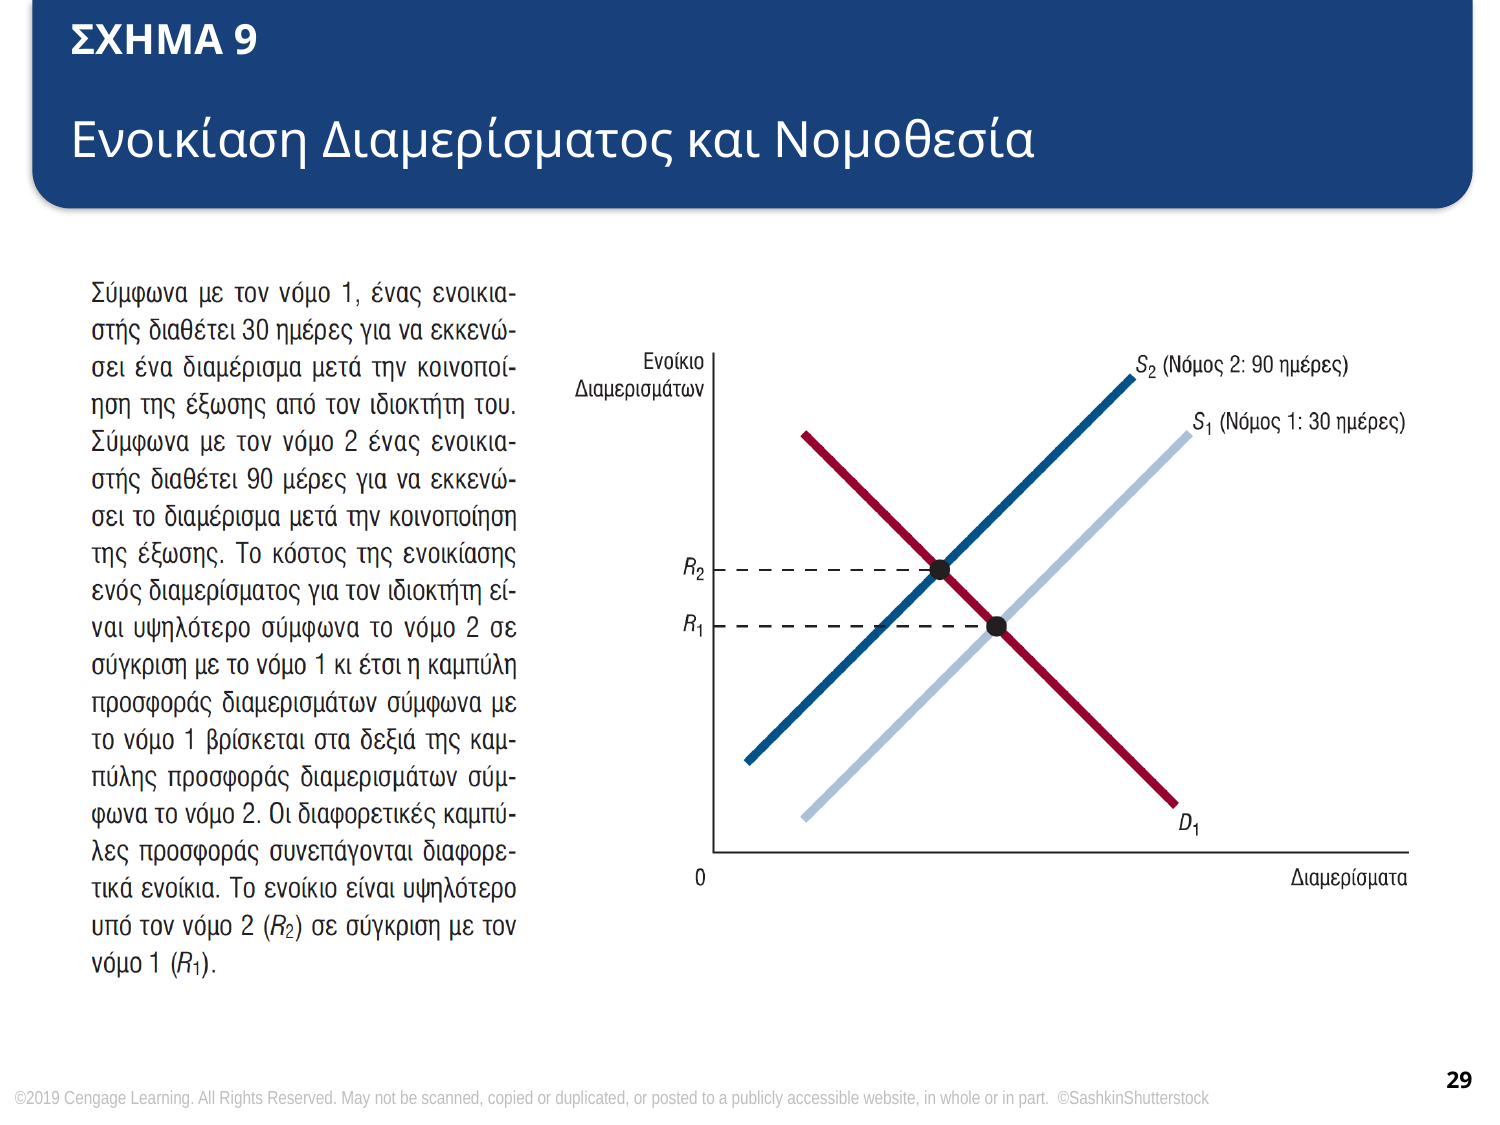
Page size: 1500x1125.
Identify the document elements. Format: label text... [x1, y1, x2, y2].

title Ενοικίαση Διαμερίσματος και Νομοθεσία [55, 66, 1479, 209]
picture [71, 269, 1424, 982]
list ΣΧΗΜΑ 9 [55, 4, 645, 103]
slide_number 29 [1351, 1051, 1488, 1112]
